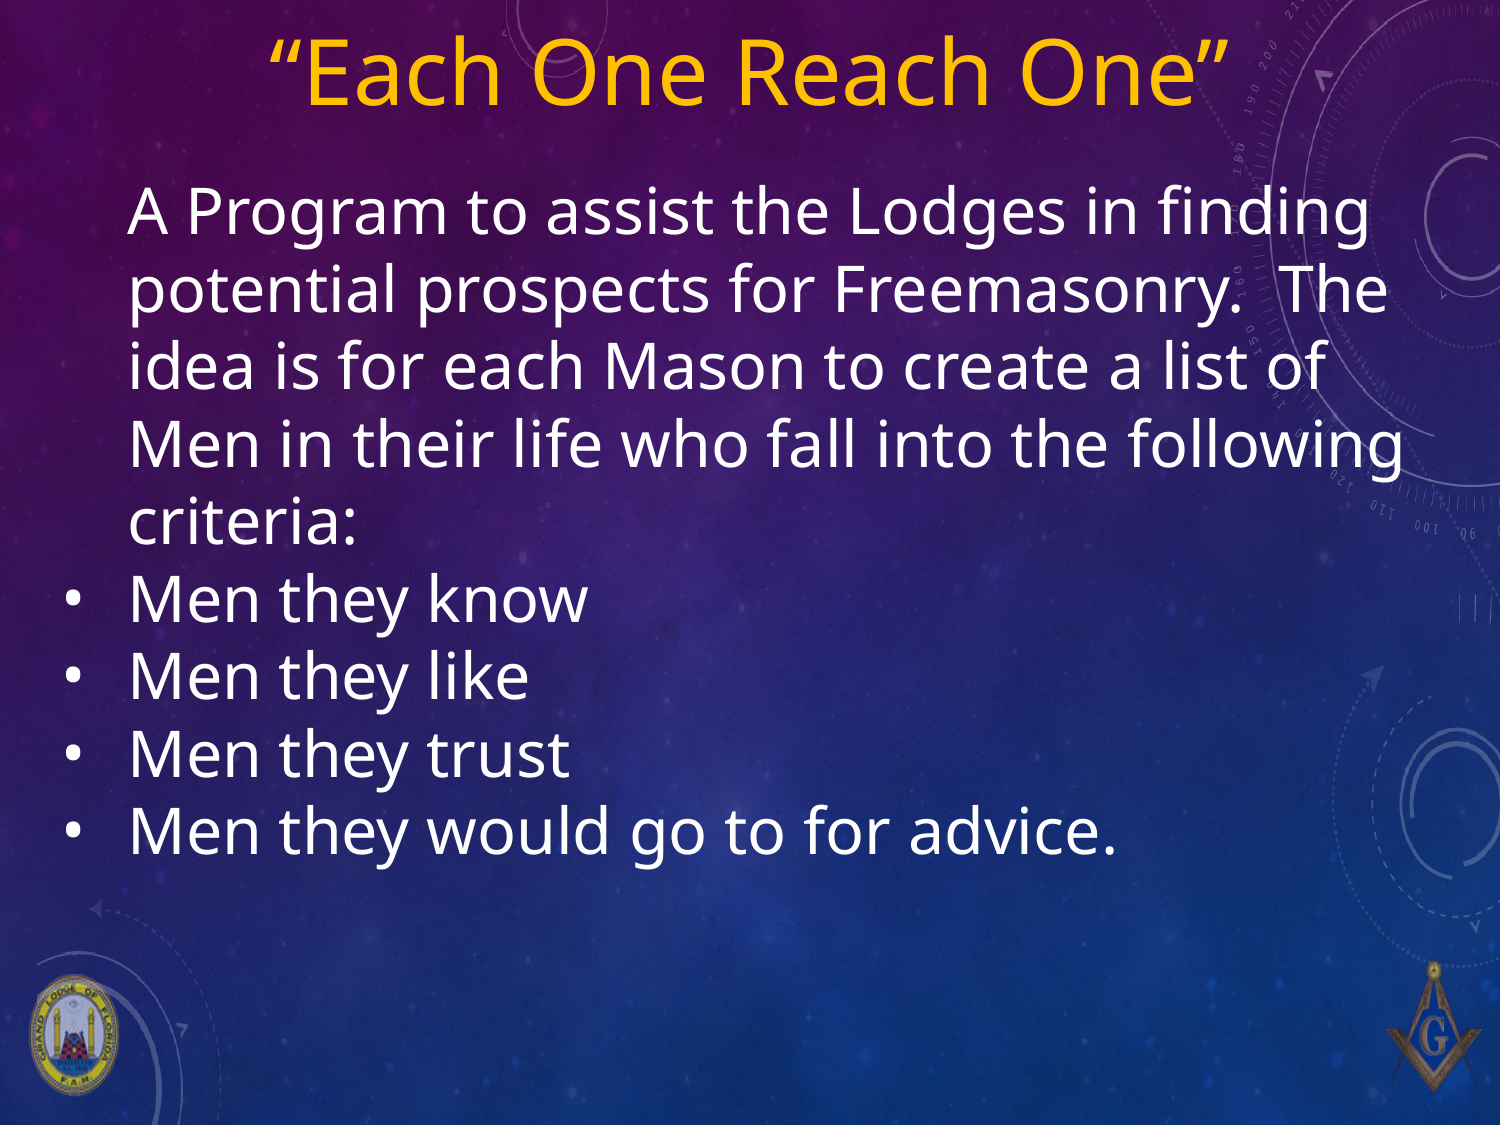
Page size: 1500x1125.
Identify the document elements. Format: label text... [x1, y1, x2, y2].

title “Each One Reach One” [75, 0, 1425, 138]
list A Program to assist the Lodges in finding potential prospects for Freemasonry. The idea is for each Mason to create a list of Men in their life who fall into the following criteria: Men they know Men they like Men they trust Men they would go to for advice. [37, 162, 1463, 1035]
picture [0, 0, 1500, 1125]
